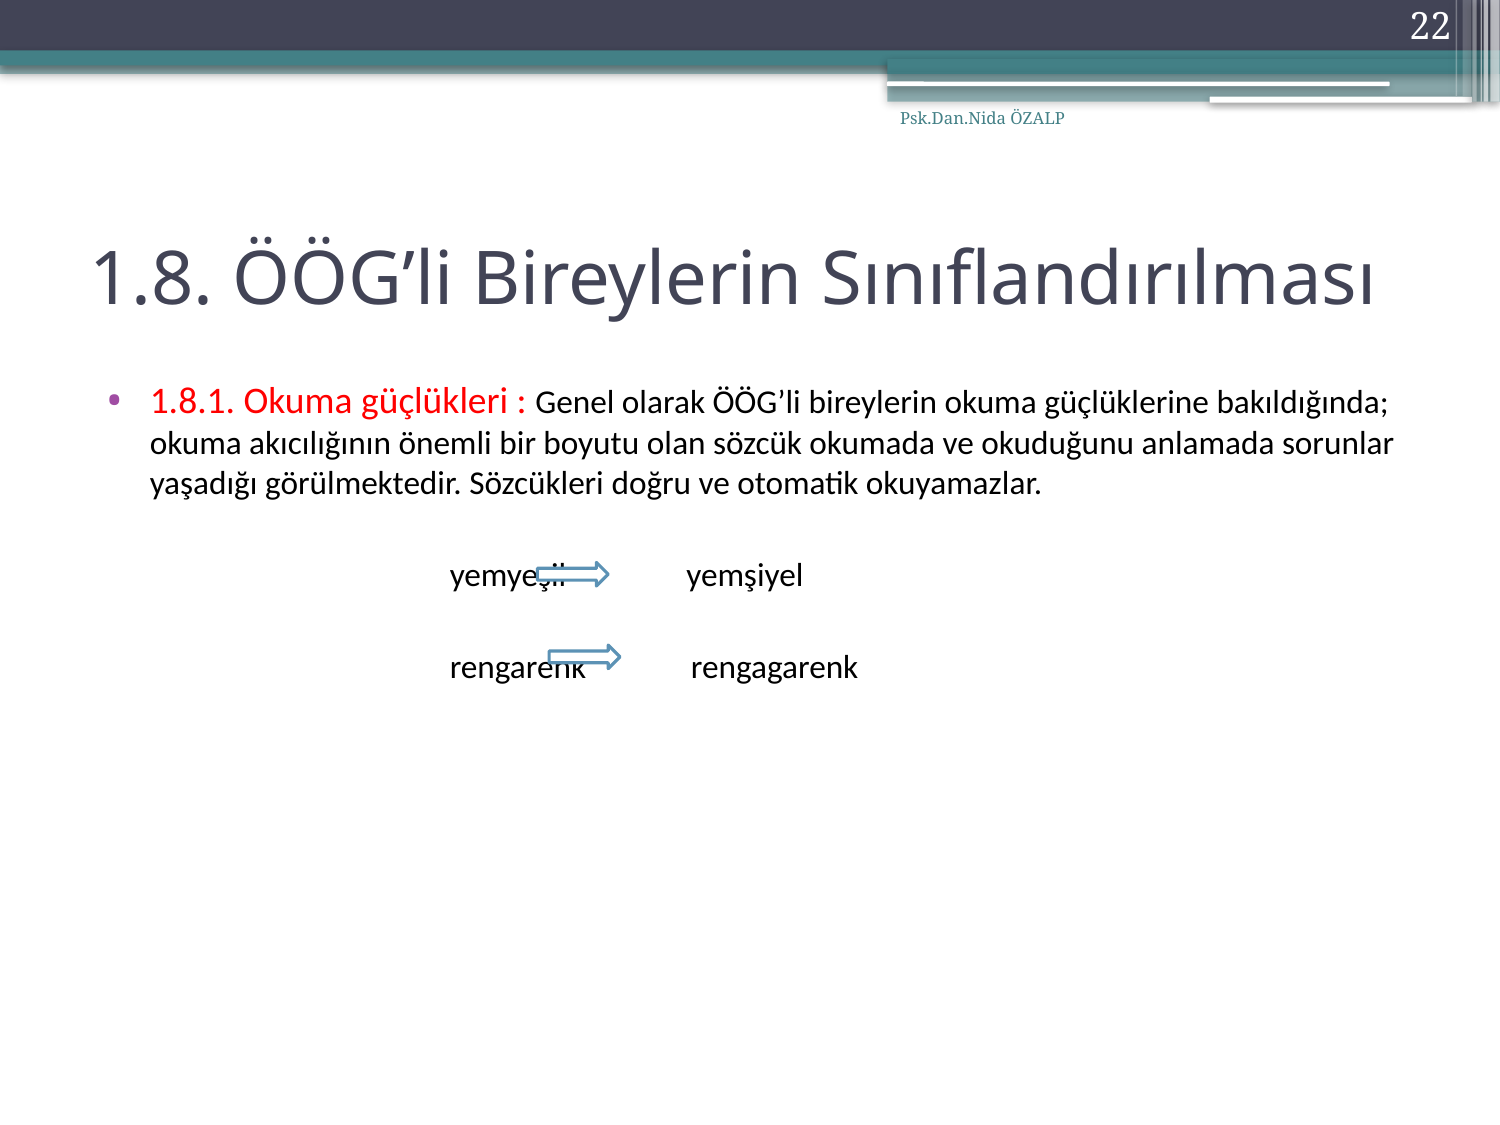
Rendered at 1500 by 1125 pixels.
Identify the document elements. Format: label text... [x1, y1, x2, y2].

list 1.8.1. Okuma güçlükleri : Genel olarak ÖÖG’li bireylerin okuma güçlüklerine bakıldığında; okuma akıcılığının önemli bir boyutu olan sözcük okumada ve okuduğunu anlamada sorunlar yaşadığı görülmektedir. Sözcükleri doğru ve otomatik okuyamazlar. yemyeşil yemşiyel rengarenk rengagarenk [75, 368, 1425, 1079]
title 1.8. ÖÖG’li Bireylerin Sınıflandırılması [75, 187, 1425, 363]
slide_number 22 [1341, 0, 1466, 61]
footer Psk.Dan.Nida ÖZALP [862, 100, 1080, 176]
text_box [535, 560, 610, 588]
text_box [547, 643, 622, 671]
